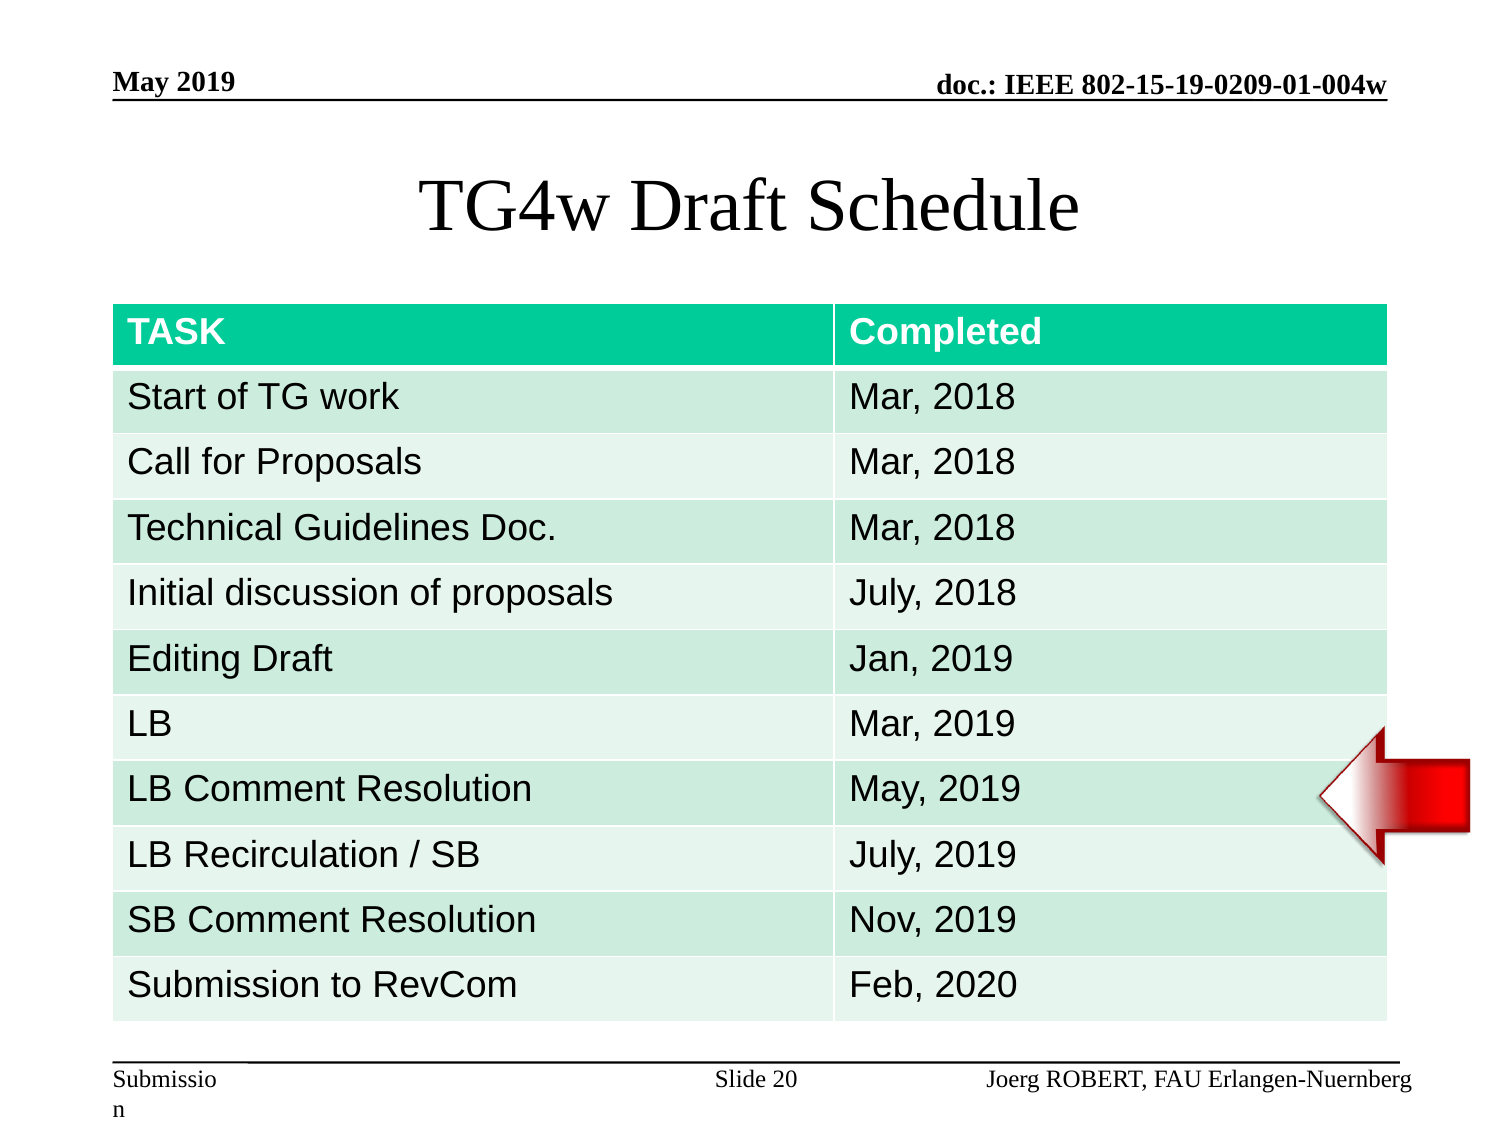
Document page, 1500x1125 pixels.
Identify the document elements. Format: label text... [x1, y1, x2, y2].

table_cell Mar, 2019 [835, 696, 1387, 759]
table_header Completed [835, 304, 1387, 365]
table_cell Initial discussion of proposals [113, 565, 833, 629]
table_cell Submission to RevCom [113, 957, 833, 1021]
picture [1293, 703, 1487, 898]
table_cell LB Comment Resolution [113, 761, 833, 825]
title TG4w Draft Schedule [112, 112, 1388, 288]
table_cell May, 2019 [835, 761, 1288, 825]
table_cell July, 2019 [835, 827, 1288, 890]
table_cell Start of TG work [113, 371, 833, 433]
table_cell July, 2018 [835, 565, 1387, 629]
table_header TASK [113, 304, 833, 365]
table_cell Jan, 2019 [835, 630, 1387, 694]
table_cell Mar, 2018 [835, 500, 1387, 563]
table_cell Feb, 2020 [835, 957, 1387, 1021]
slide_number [112, 62, 375, 98]
table_cell Nov, 2019 [835, 892, 1387, 956]
table_cell LB [113, 696, 833, 759]
table_cell Editing Draft [113, 630, 833, 694]
table_cell Mar, 2018 [835, 434, 1387, 498]
slide_number Slide 20 [712, 1062, 800, 1093]
table_cell LB Recirculation / SB [113, 827, 833, 890]
footer Joerg ROBERT, FAU Erlangen-Nuernberg [900, 1062, 1413, 1093]
table_cell SB Comment Resolution [113, 892, 833, 956]
table_cell Call for Proposals [113, 434, 833, 498]
table_cell Technical Guidelines Doc. [113, 500, 833, 563]
table_cell Mar, 2018 [835, 371, 1387, 433]
